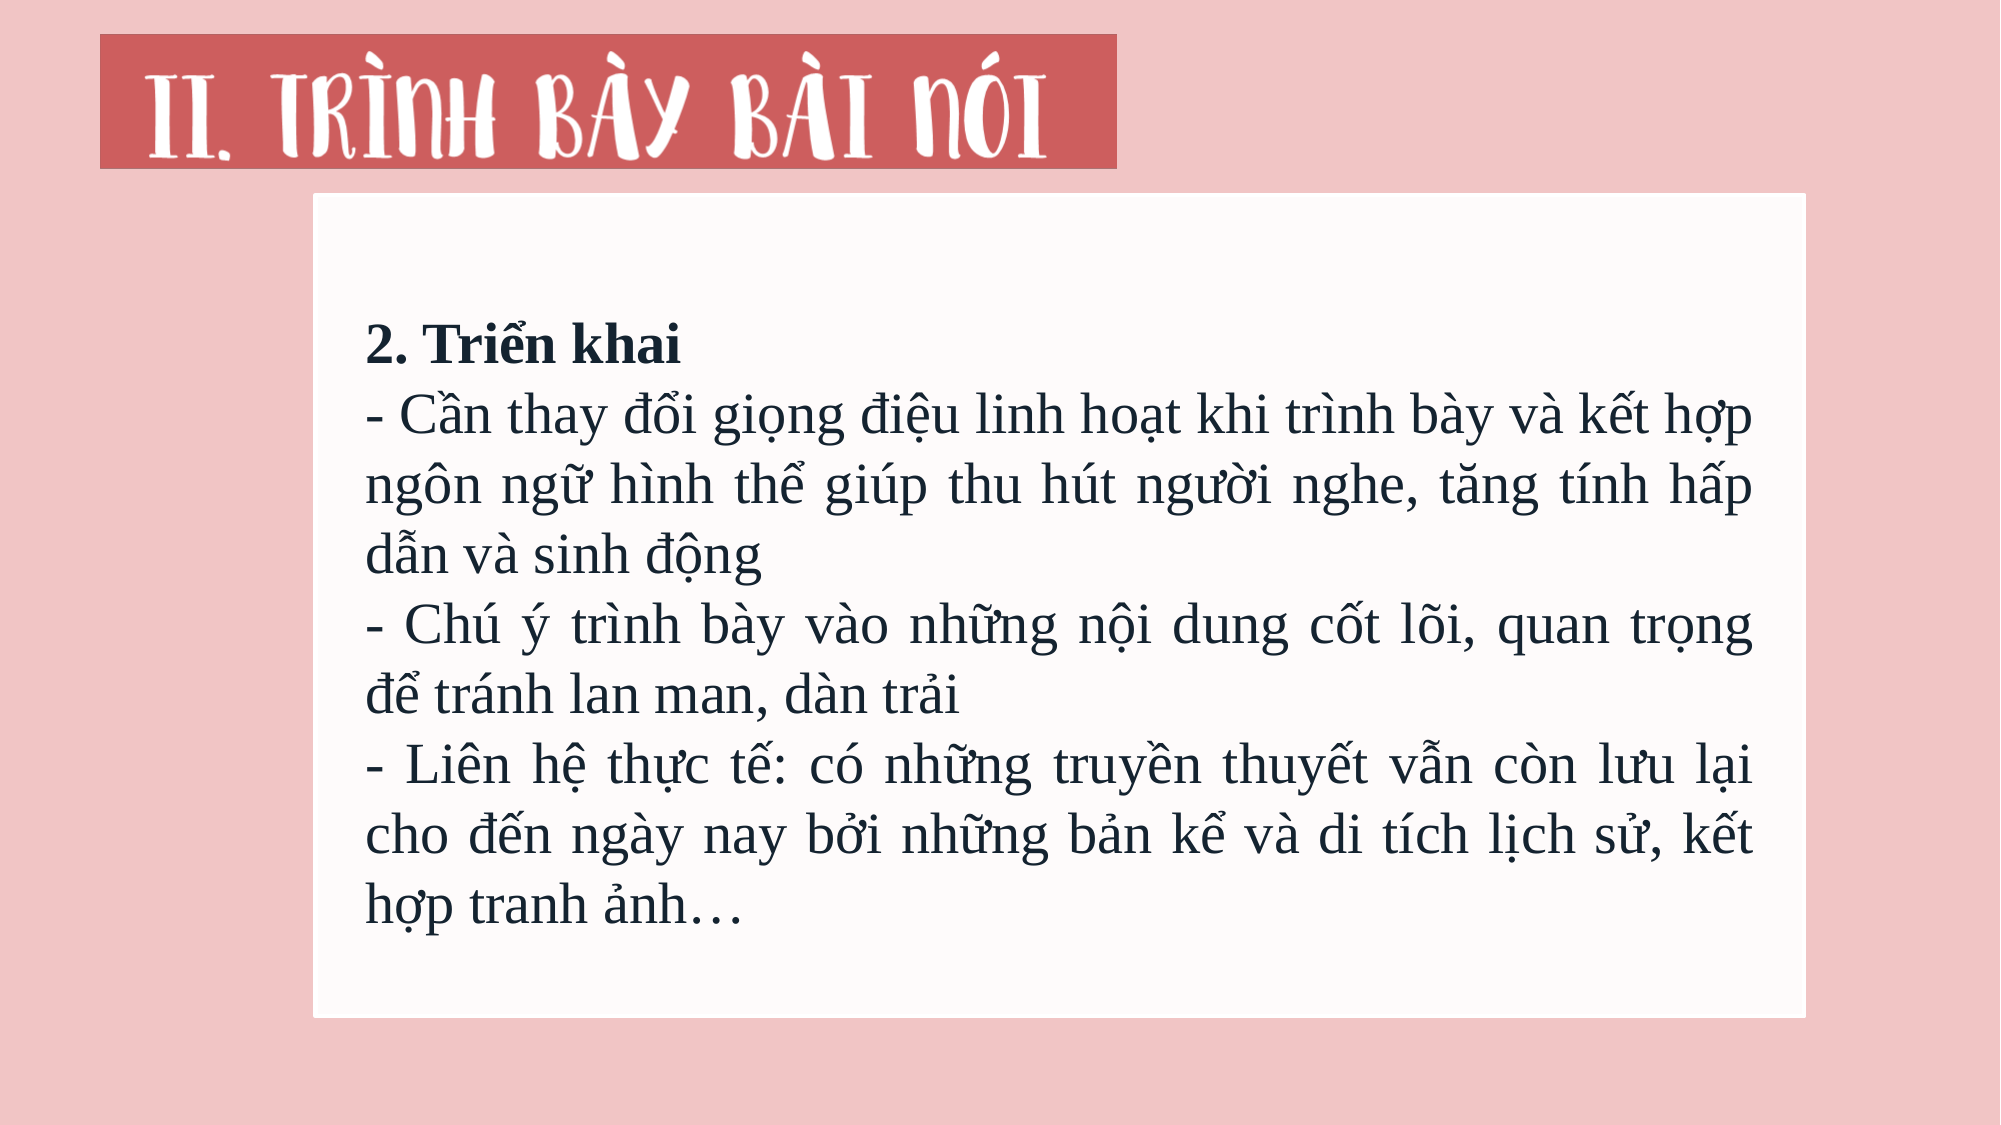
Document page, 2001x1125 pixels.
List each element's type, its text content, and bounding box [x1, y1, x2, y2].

text_box 2. Triển khai - Cần thay đổi giọng điệu linh hoạt khi trình bày và kết hợp ngôn ngữ hình thể giúp thu hút người nghe, tăng tính hấp dẫn và sinh động - Chú ý trình bày vào những nội dung cốt lõi, quan trọng để tránh lan man, dàn trải - Liên hệ thực tế: có những truyền thuyết vẫn còn lưu lại cho đến ngày nay bởi những bản kể và di tích lịch sử, kết hợp tranh ảnh… [350, 262, 1770, 943]
picture [0, 0, 1117, 324]
text_box [313, 193, 1806, 1018]
